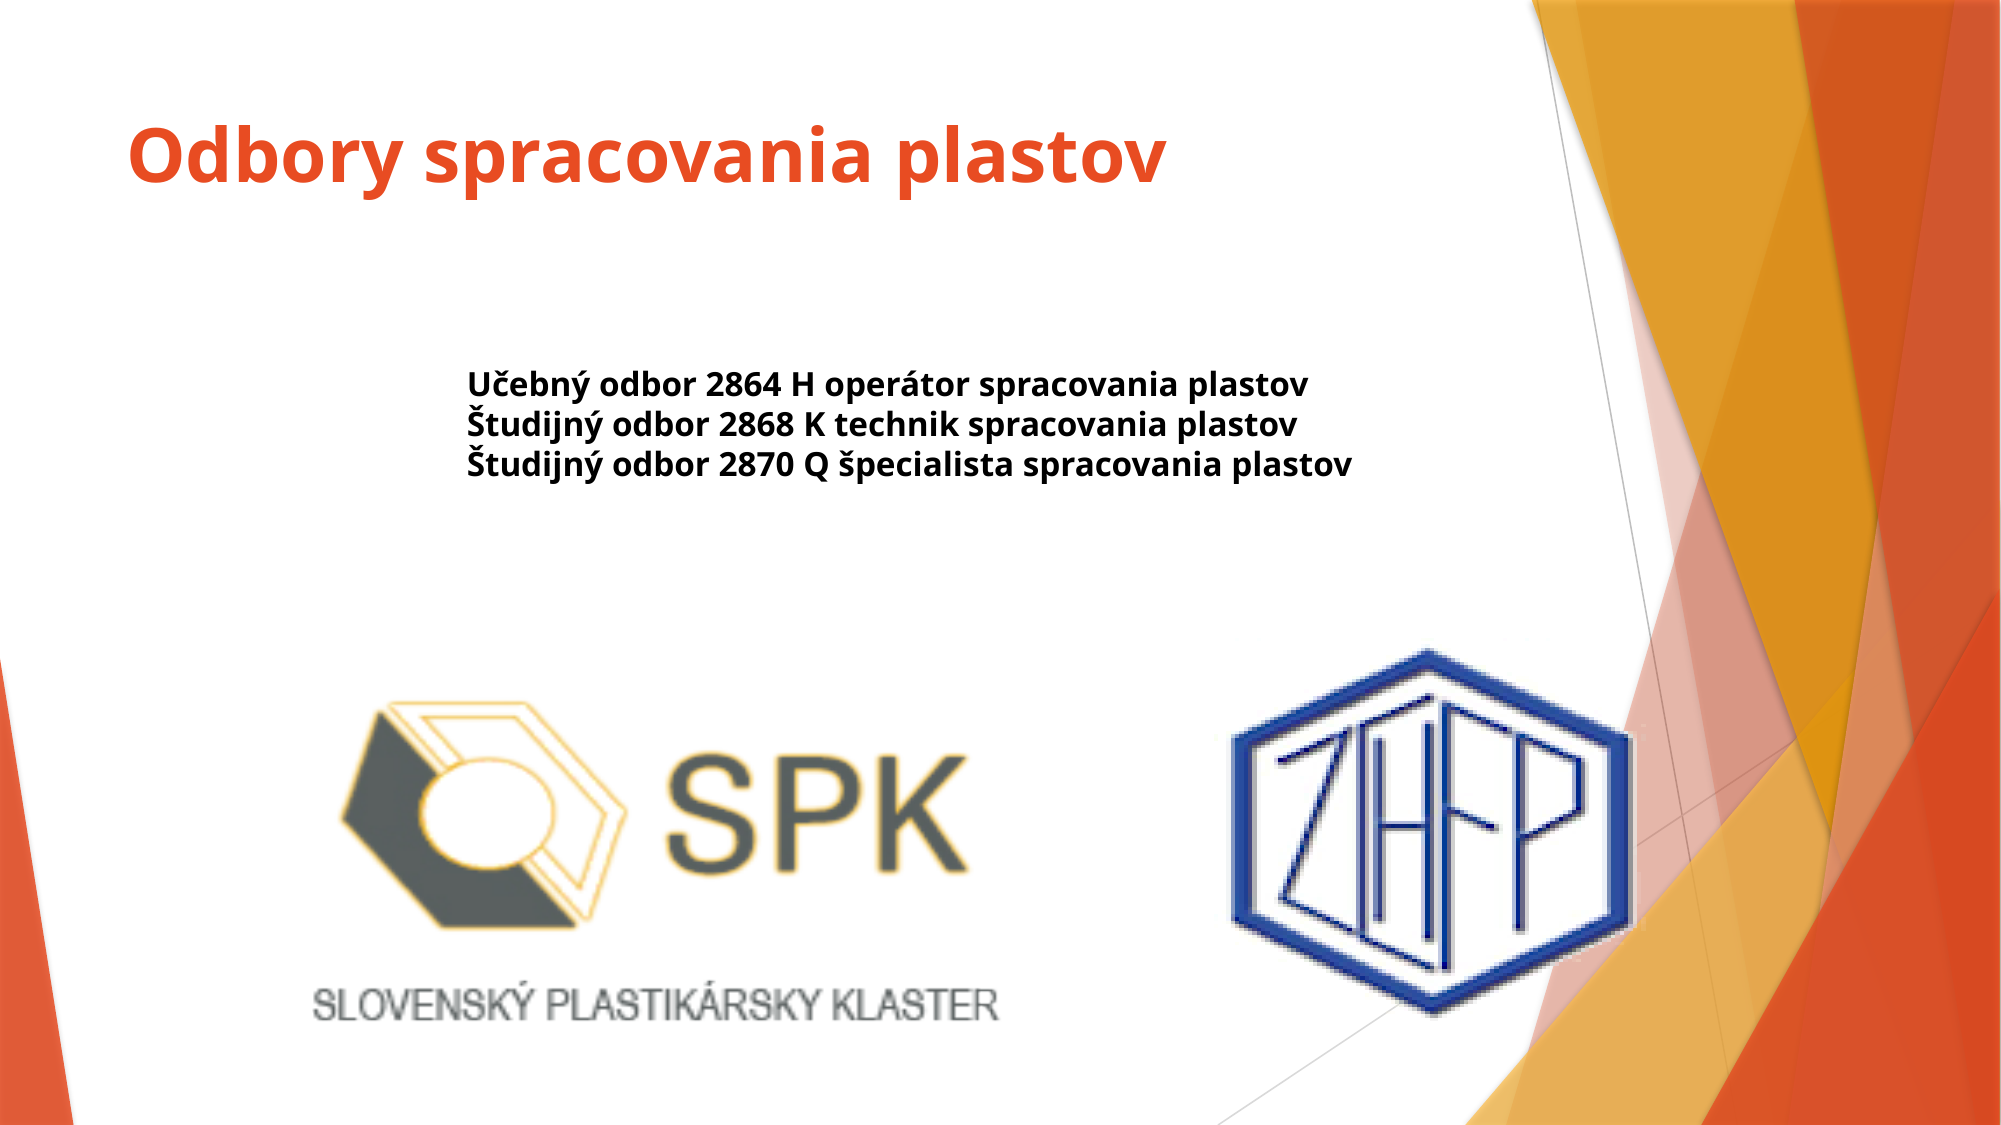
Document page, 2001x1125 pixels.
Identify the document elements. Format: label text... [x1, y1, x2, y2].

picture [1214, 637, 1647, 1025]
title Odbory spracovania plastov [111, 99, 1522, 317]
text_box Učebný odbor 2864 H operátor spracovania plastov Študijný odbor 2868 K technik spracovania plastov Študijný odbor 2870 Q špecialista spracovania plastov [452, 356, 1500, 491]
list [311, 684, 1005, 1043]
